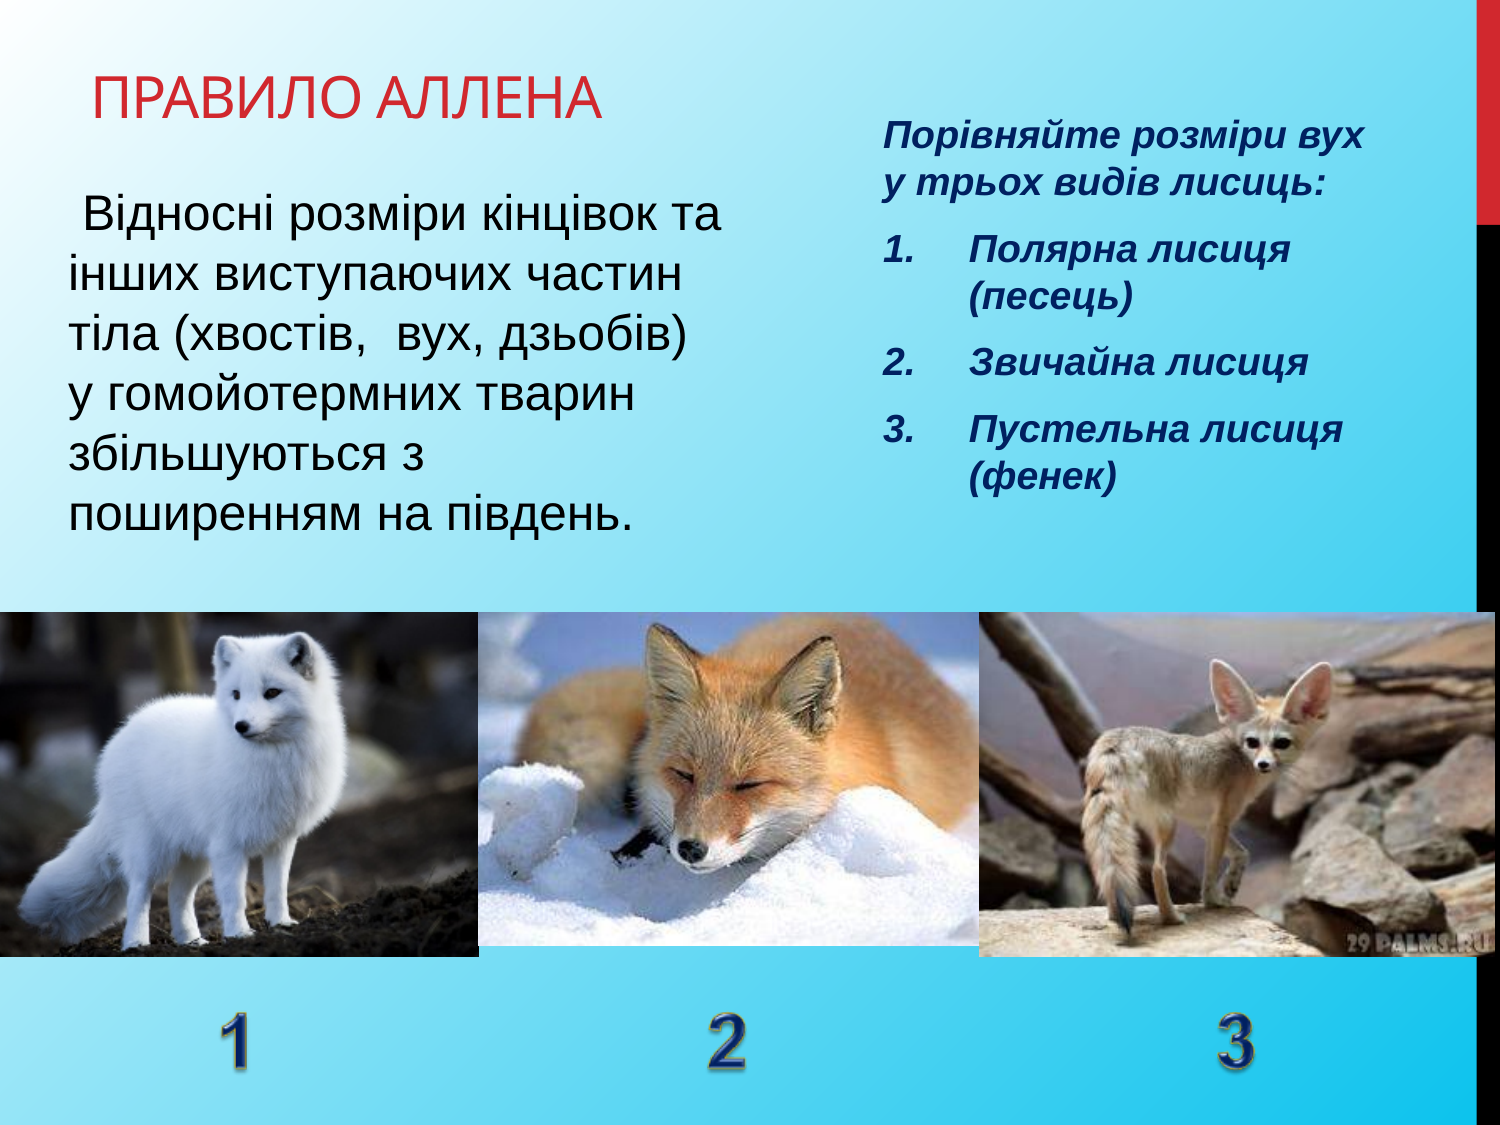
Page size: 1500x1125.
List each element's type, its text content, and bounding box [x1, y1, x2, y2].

picture [654, 968, 803, 1097]
picture [1162, 968, 1311, 1097]
title Правило Аллена [75, 24, 1025, 138]
picture [163, 968, 312, 1097]
picture [0, 612, 1496, 958]
list Відносні розміри кінцівок та інших виступаючих частин тіла (хвостів, вух, дзьобів) у гомойотермних тварин збільшуються з поширенням на південь. [52, 172, 737, 572]
list Порівняйте розміри вух у трьох видів лисиць: Полярна лисиця (песець) Звичайна лисиця Пустельна лисиця (фенек) [867, 101, 1409, 513]
